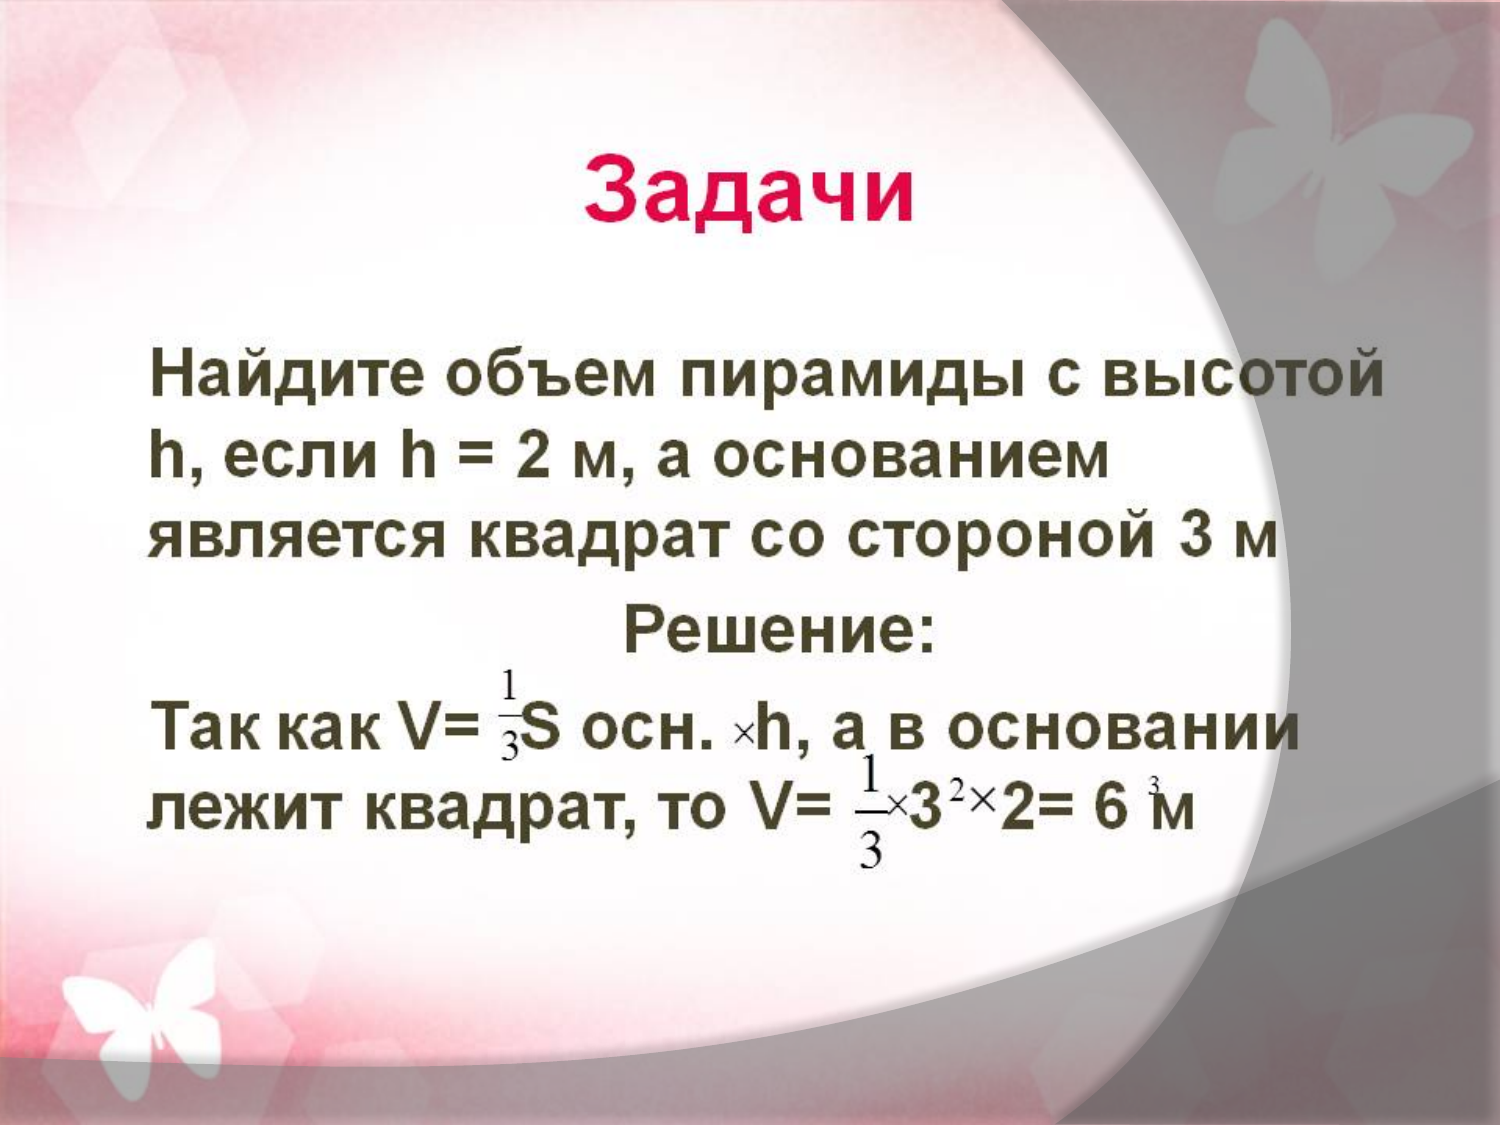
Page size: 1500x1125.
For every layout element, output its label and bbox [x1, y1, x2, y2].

picture [0, 0, 1291, 1066]
